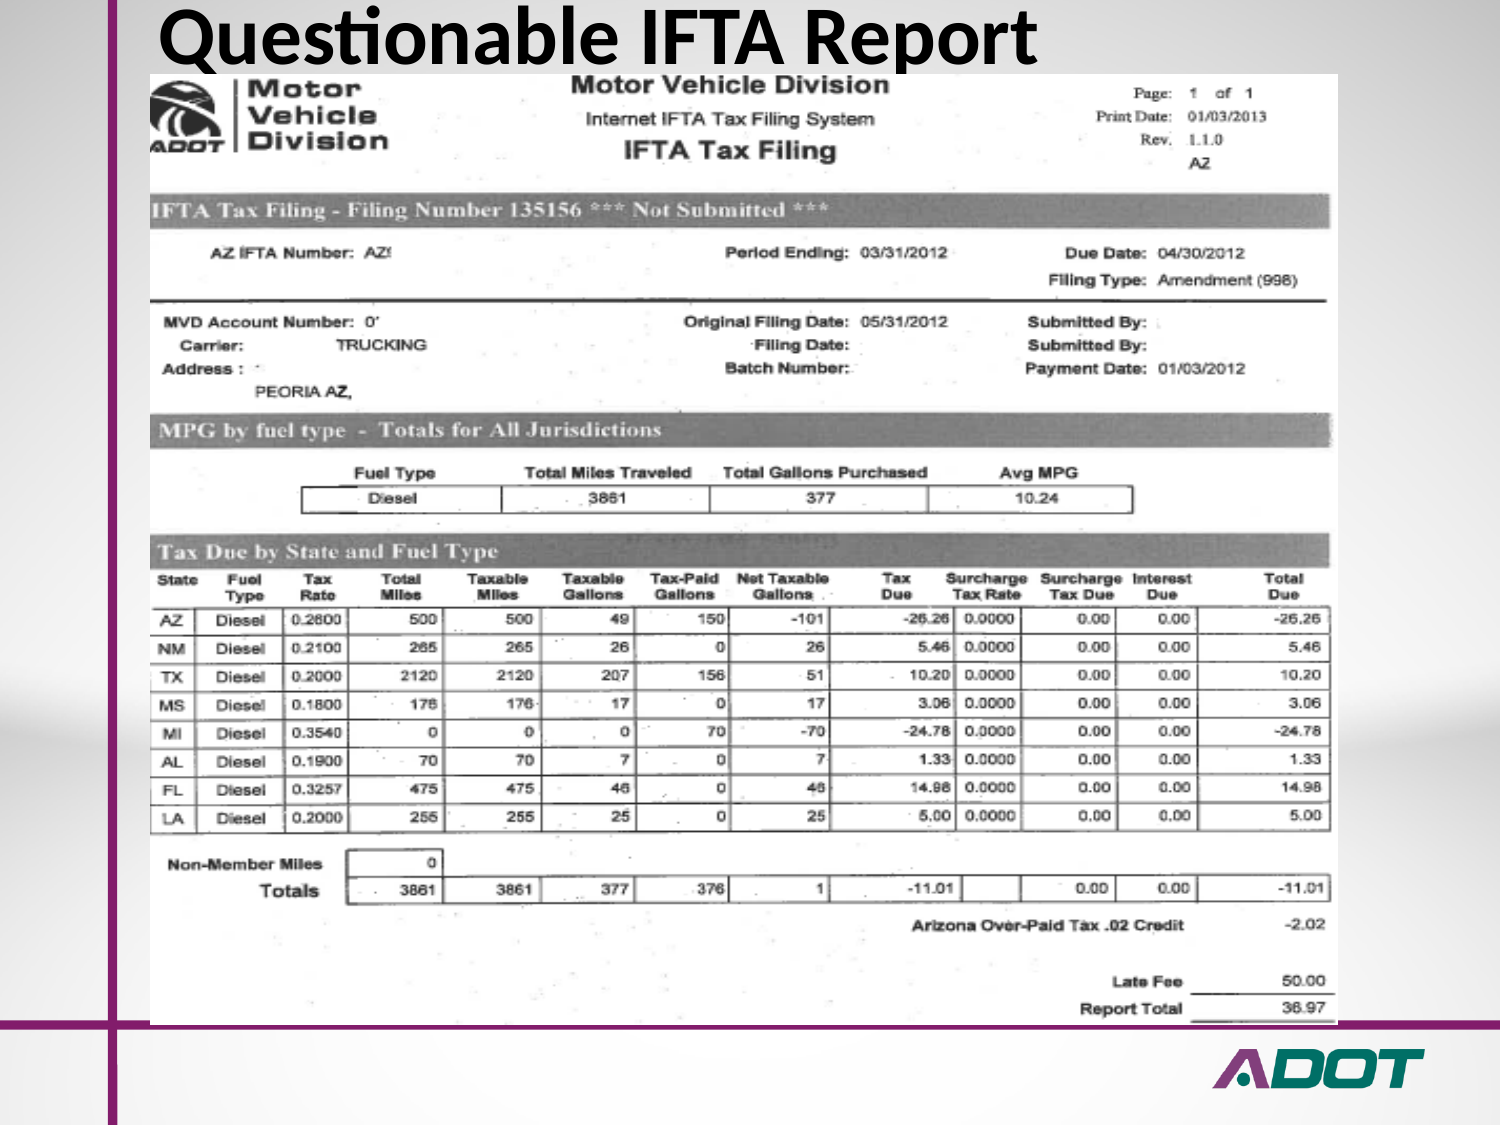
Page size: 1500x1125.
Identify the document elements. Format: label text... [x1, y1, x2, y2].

picture [0, 0, 107, 1020]
picture [118, 0, 1500, 1026]
picture [0, 1030, 107, 1125]
picture [118, 1030, 1500, 1125]
title Questionable IFTA Report [143, 0, 1344, 63]
